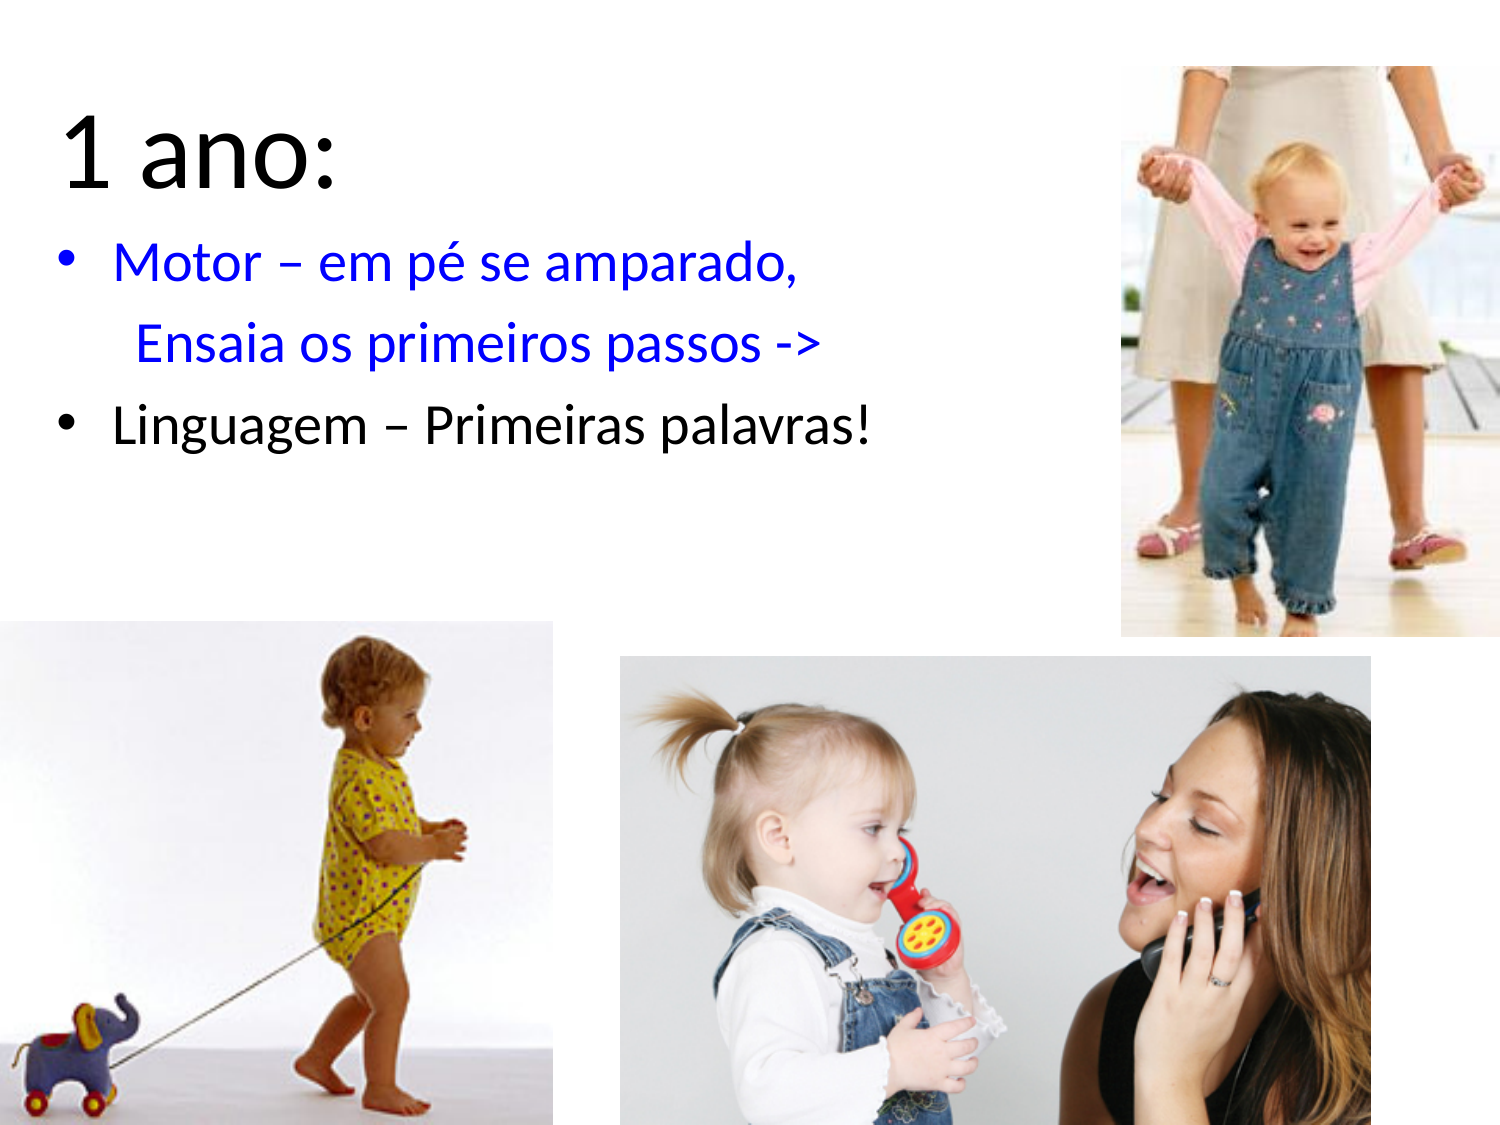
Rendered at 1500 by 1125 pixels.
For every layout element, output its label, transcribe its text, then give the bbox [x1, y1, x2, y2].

list 1 ano: Motor – em pé se amparado, Ensaia os primeiros passos -> Linguagem – Primeiras palavras! [41, 68, 1392, 812]
picture [1121, 66, 1500, 637]
picture [619, 655, 1371, 1125]
picture [0, 621, 553, 1125]
